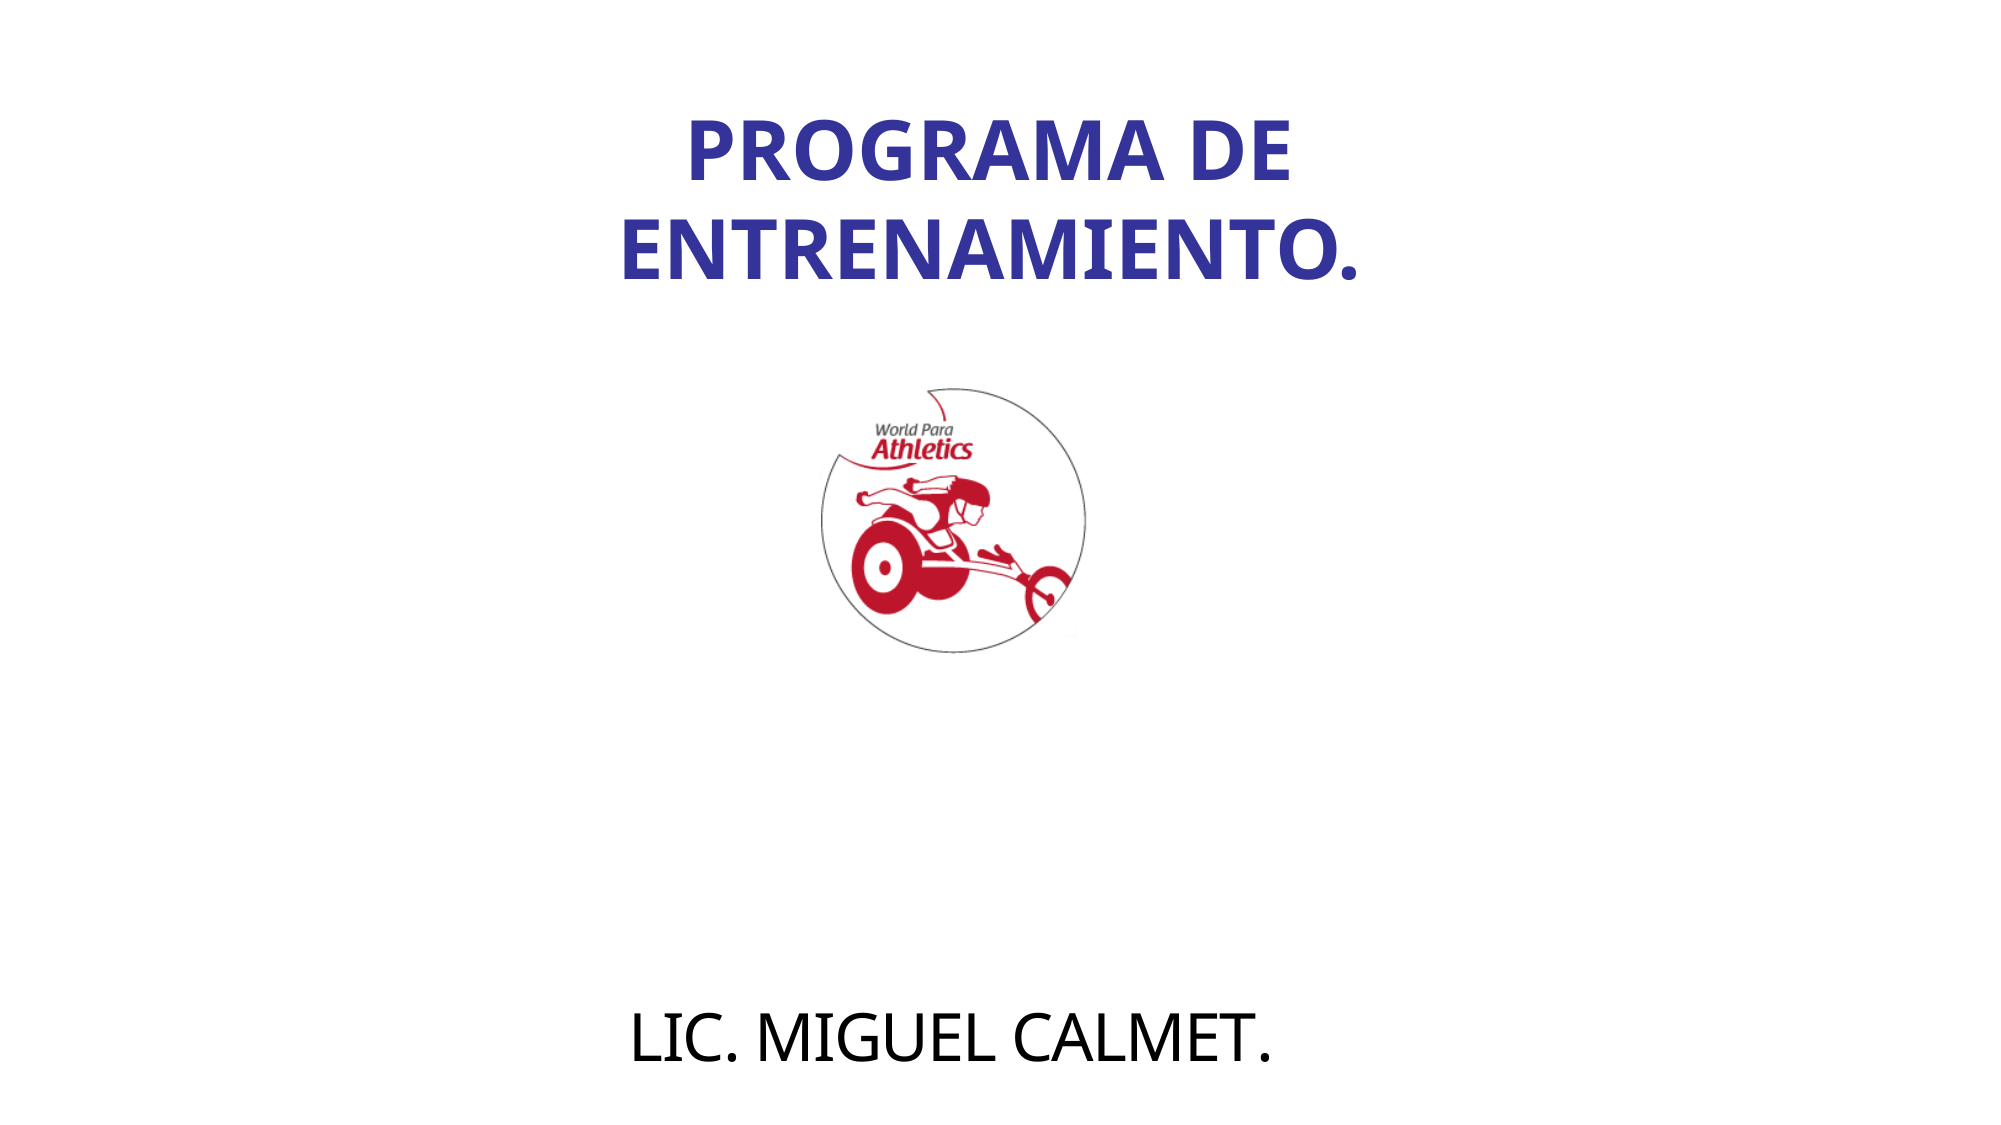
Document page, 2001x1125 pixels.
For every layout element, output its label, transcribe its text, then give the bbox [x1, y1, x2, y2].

text_box LIC. MIGUEL CALMET. [626, 992, 1337, 1075]
text_box [820, 388, 1090, 654]
title PROGRAMA DE ENTRENAMIENTO. [391, 94, 1608, 297]
